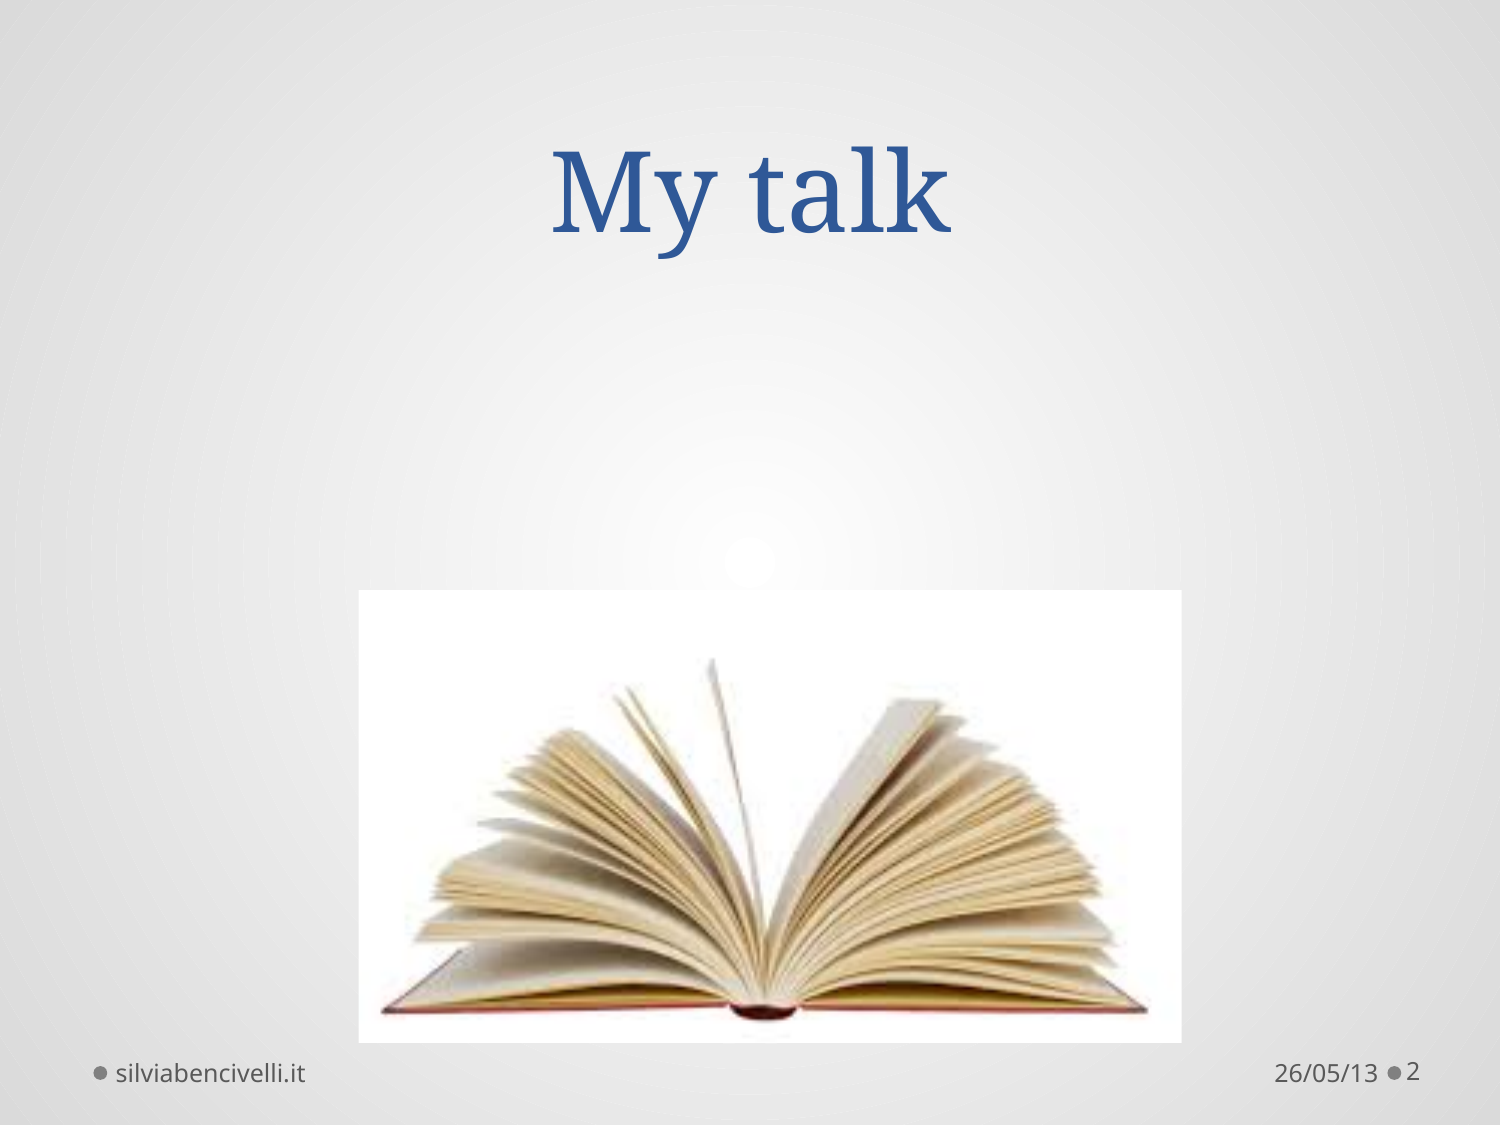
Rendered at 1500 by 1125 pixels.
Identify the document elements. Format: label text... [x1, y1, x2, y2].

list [358, 589, 1182, 1043]
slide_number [1043, 1042, 1386, 1103]
slide_number 2 [1401, 1042, 1494, 1103]
footer silviabencivelli.it [108, 1042, 576, 1103]
title My talk [75, 0, 1425, 263]
